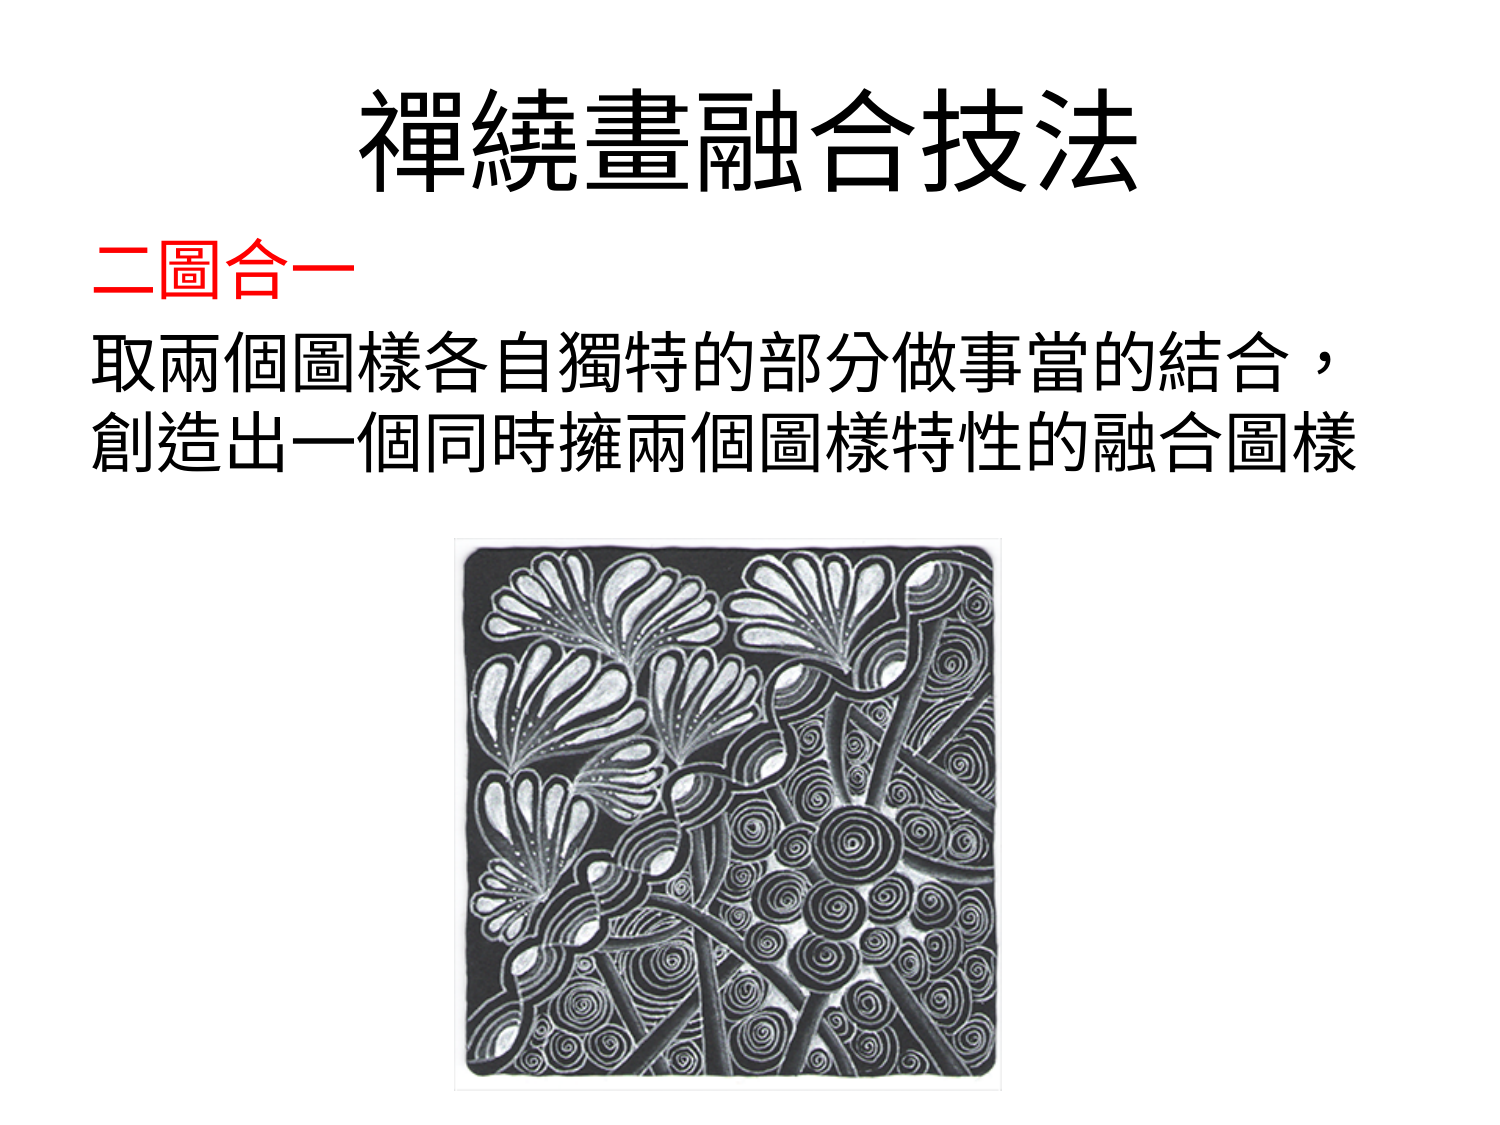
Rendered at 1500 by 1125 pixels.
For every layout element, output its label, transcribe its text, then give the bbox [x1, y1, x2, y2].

picture [454, 538, 1002, 1091]
title 禪繞畫融合技法 [75, 45, 1425, 219]
list 二圖合一 取兩個圖樣各自獨特的部分做事當的結合，創造出一個同時擁兩個圖樣特性的融合圖樣 [75, 219, 1425, 1005]
